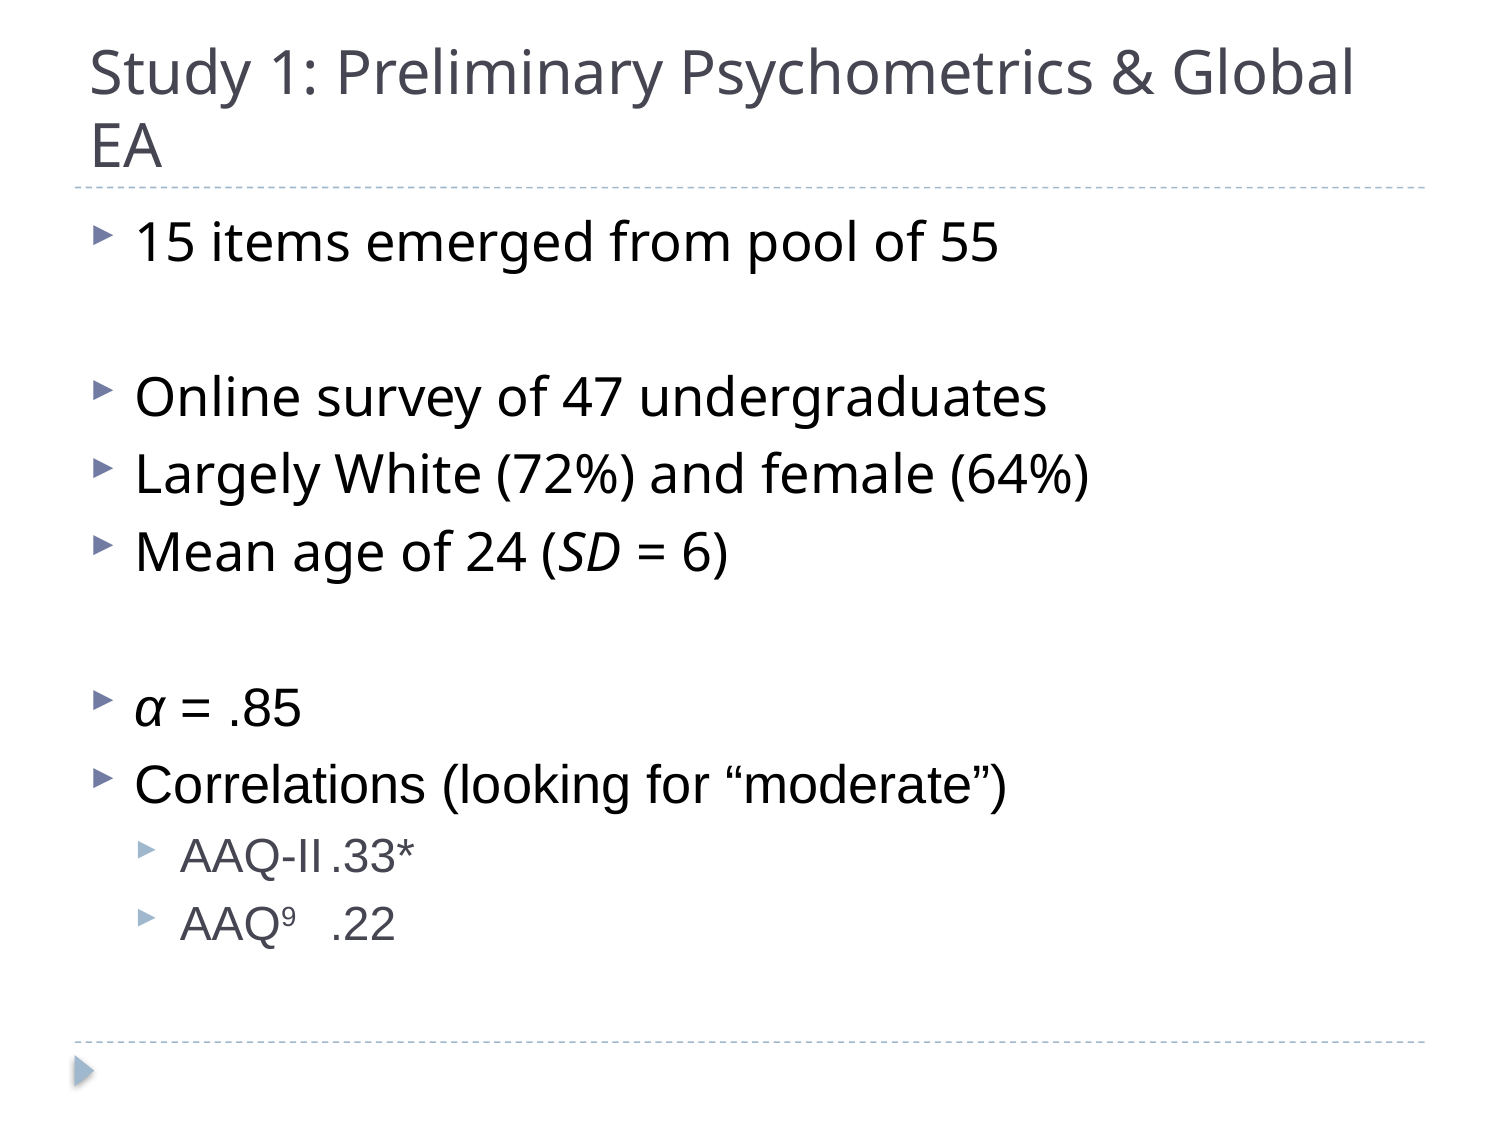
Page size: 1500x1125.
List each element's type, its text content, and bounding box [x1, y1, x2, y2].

title Study 1: Preliminary Psychometrics & Global EA [75, 24, 1425, 188]
list 15 items emerged from pool of 55 Online survey of 47 undergraduates Largely White (72%) and female (64%) Mean age of 24 (SD = 6) α = .85 Correlations (looking for “moderate”) AAQ-II .33* AAQ9 .22 [75, 200, 1425, 1010]
